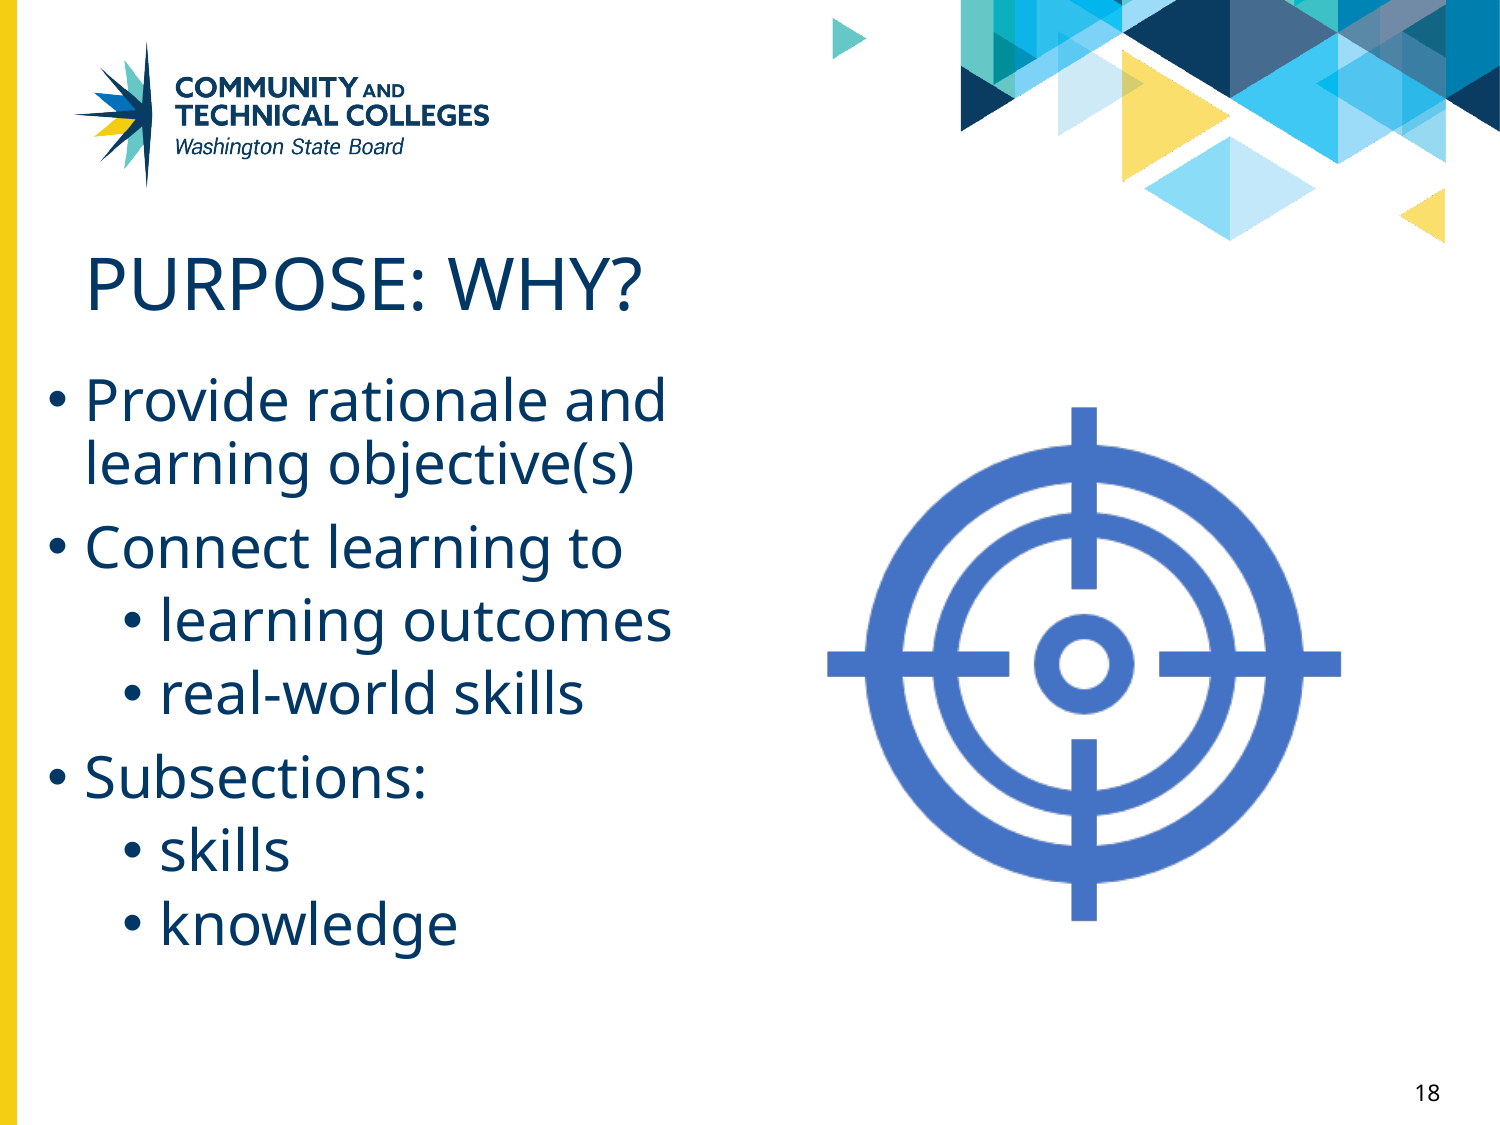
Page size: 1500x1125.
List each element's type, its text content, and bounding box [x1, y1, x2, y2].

picture [832, 0, 1500, 243]
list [810, 400, 1361, 928]
slide_number 18 [1380, 1071, 1456, 1103]
list Provide rationale and learning objective(s) Connect learning to learning outcomes real-world skills Subsections: skills knowledge [32, 363, 798, 1015]
title Purpose: Why? [69, 239, 1470, 358]
picture [17, 25, 557, 228]
